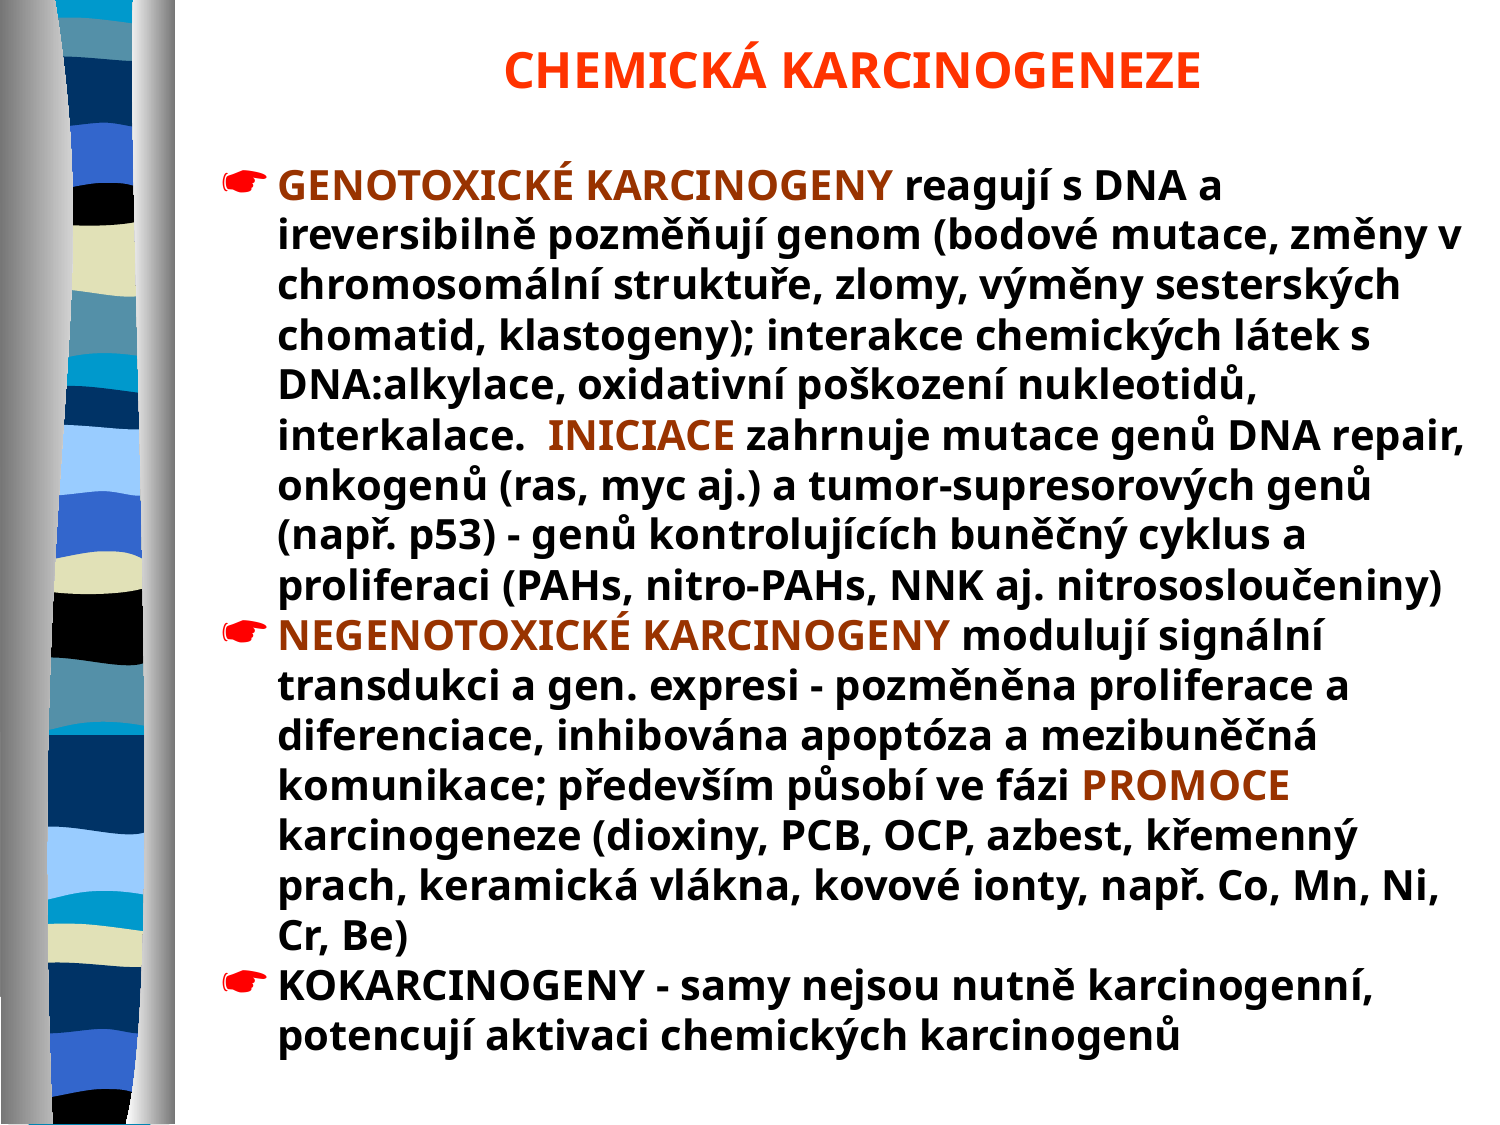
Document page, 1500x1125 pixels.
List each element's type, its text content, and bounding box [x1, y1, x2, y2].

text_box CHEMICKÁ KARCINOGENEZE GENOTOXICKÉ KARCINOGENY reagují s DNA a ireversibilně pozměňují genom (bodové mutace, změny v chromosomální struktuře, zlomy, výměny sesterských chomatid, klastogeny); interakce chemických látek s DNA:alkylace, oxidativní poškození nukleotidů, interkalace. INICIACE zahrnuje mutace genů DNA repair, onkogenů (ras, myc aj.) a tumor-supresorových genů (např. p53) - genů kontrolujících buněčný cyklus a proliferaci (PAHs, nitro-PAHs, NNK aj. nitrososloučeniny) NEGENOTOXICKÉ KARCINOGENY modulují signální transdukci a gen. expresi - pozměněna proliferace a diferenciace, inhibována apoptóza a mezibuněčná komunikace; především působí ve fázi PROMOCE karcinogeneze (dioxiny, PCB, OCP, azbest, křemenný prach, keramická vlákna, kovové ionty, např. Co, Mn, Ni, Cr, Be) KOKARCINOGENY - samy nejsou nutně karcinogenní, potencují aktivaci chemických karcinogenů [206, 30, 1500, 1066]
